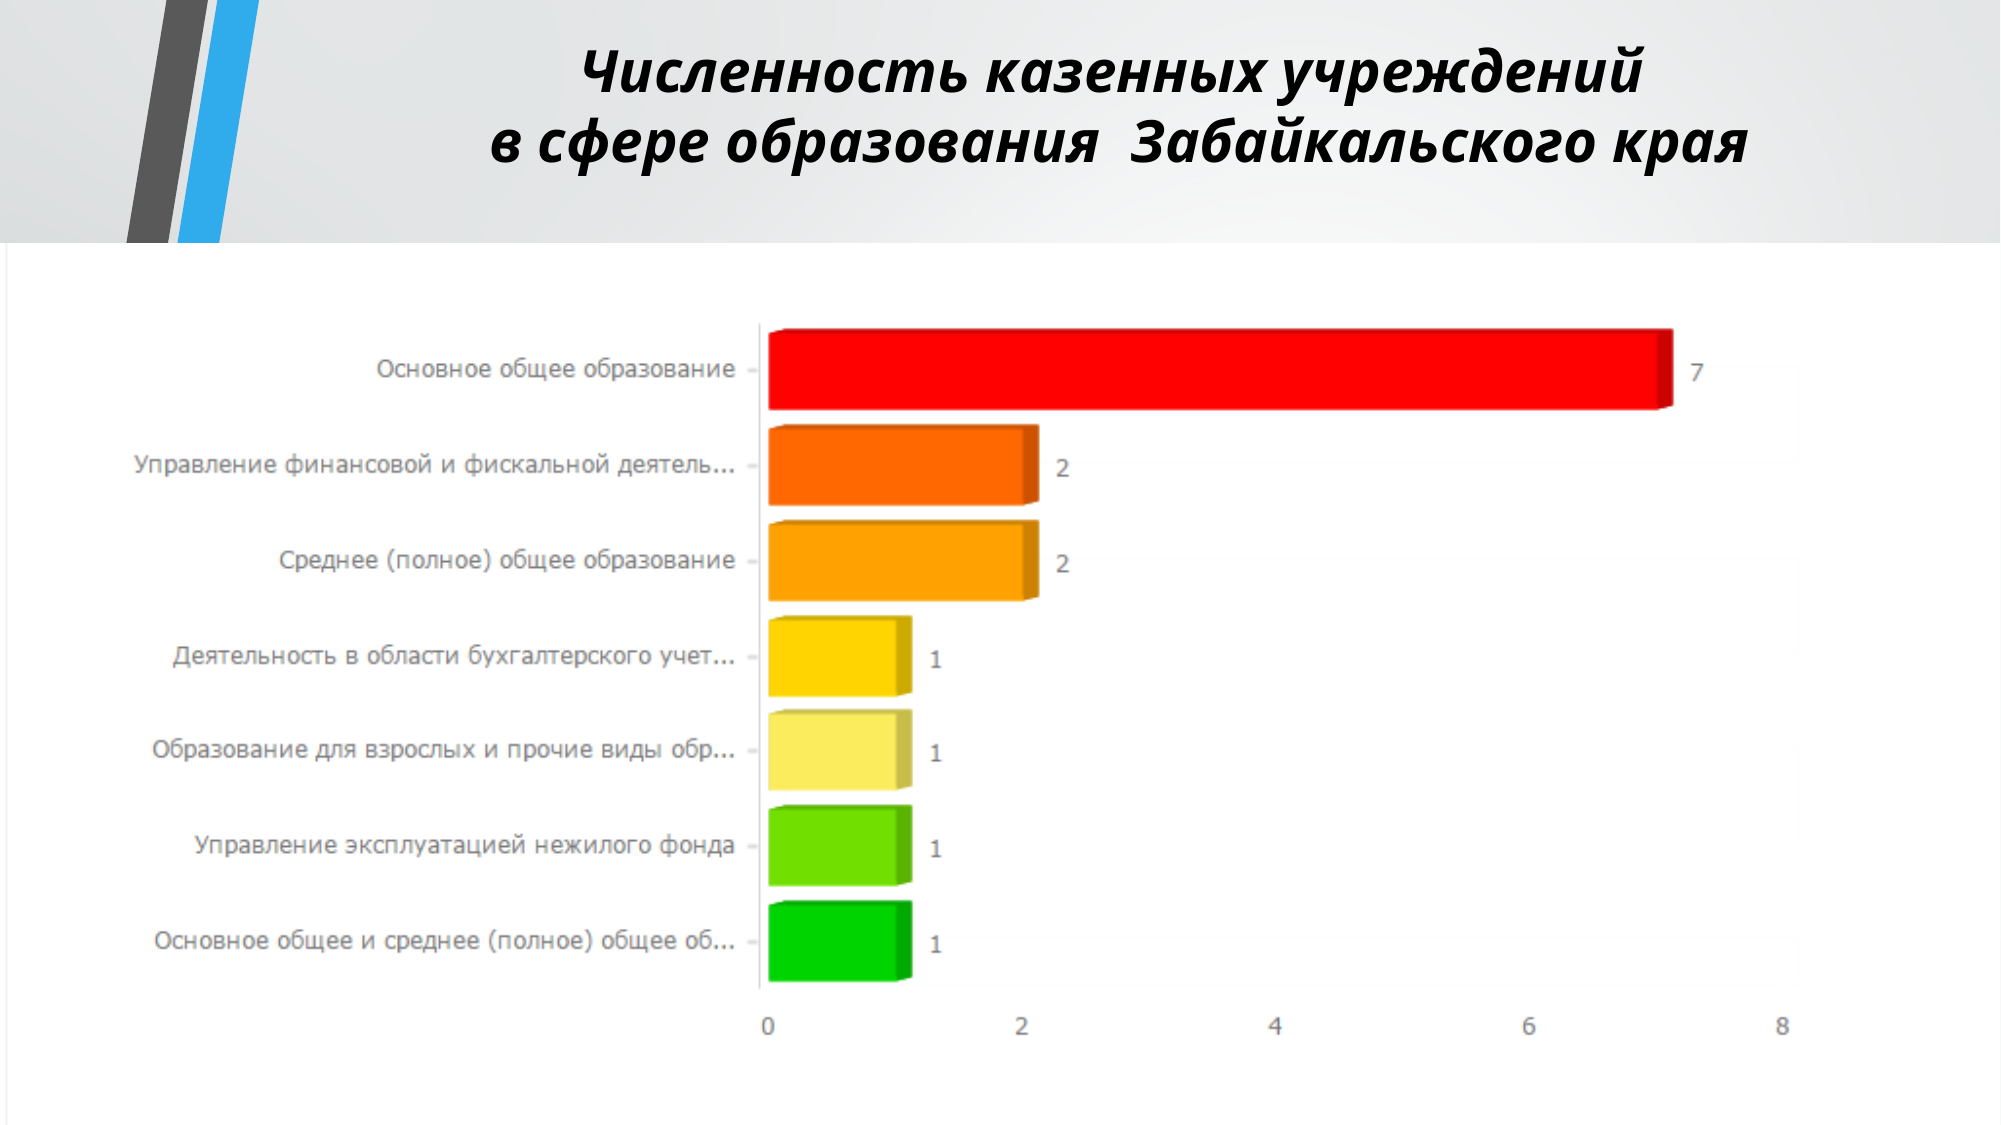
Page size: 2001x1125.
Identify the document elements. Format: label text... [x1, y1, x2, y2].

text_box Численность казенных учреждений в сфере образования Забайкальского края [289, 26, 1935, 181]
picture [0, 242, 2000, 1125]
